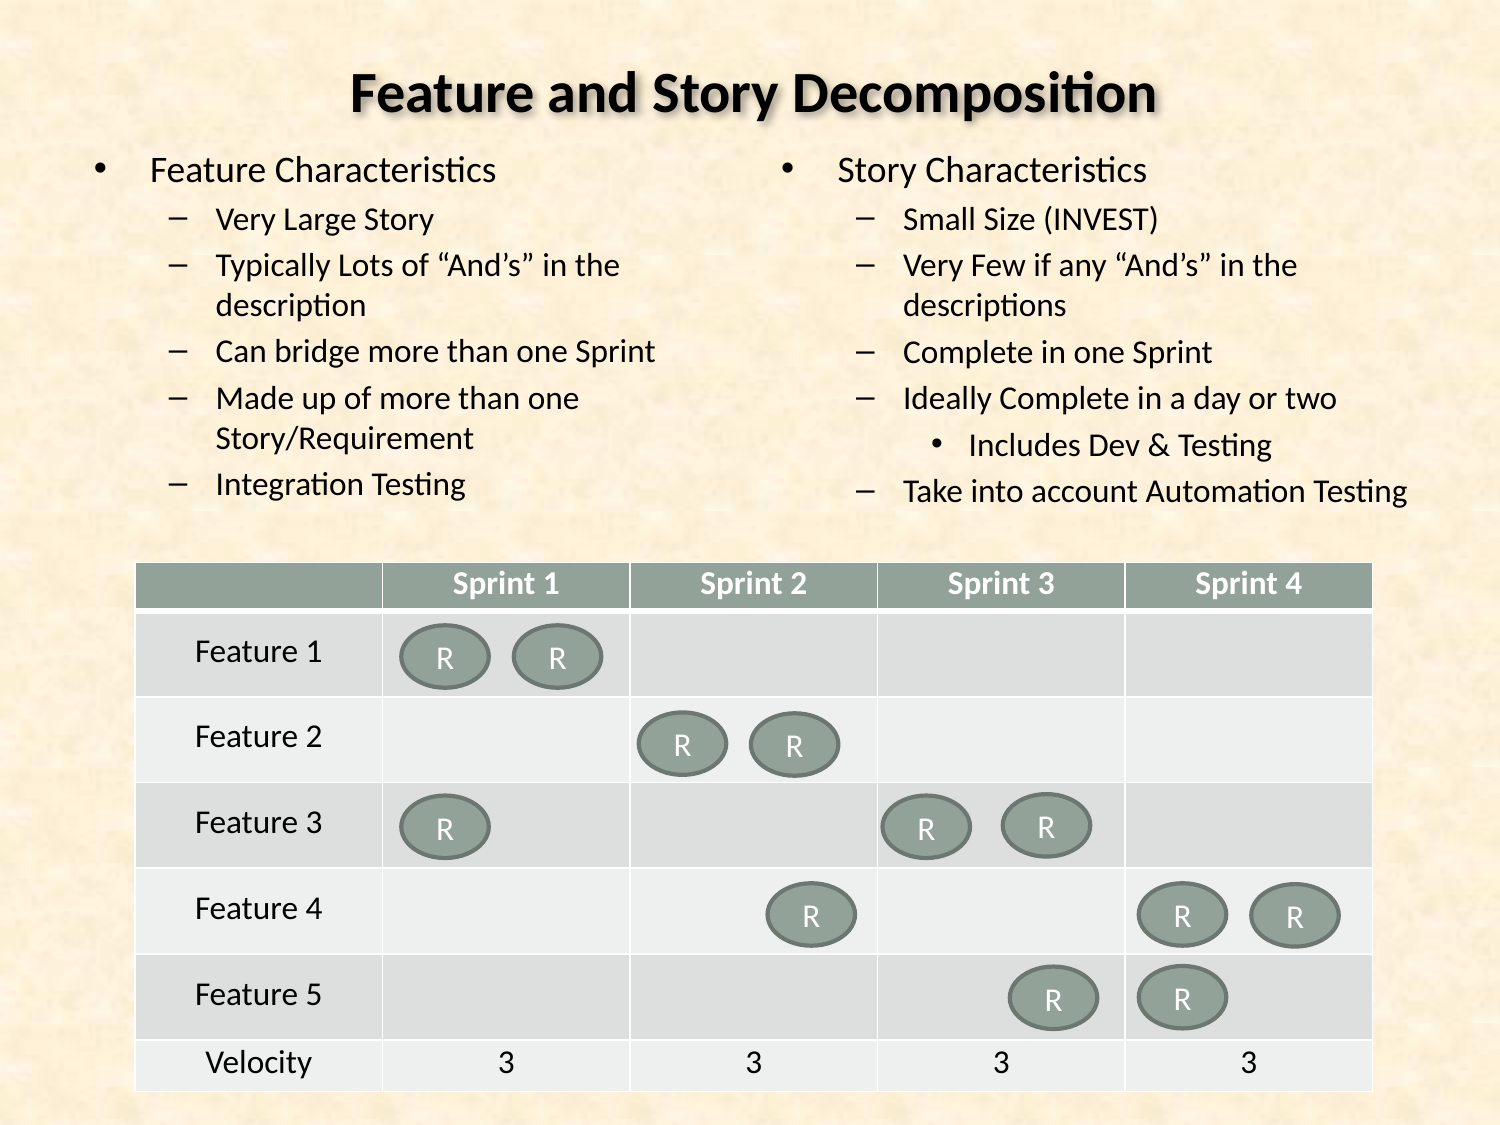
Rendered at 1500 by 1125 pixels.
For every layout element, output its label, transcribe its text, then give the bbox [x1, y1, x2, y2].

table_header Sprint 4 [1126, 563, 1372, 608]
table_cell [878, 783, 1124, 867]
table_cell Velocity [136, 1041, 382, 1091]
table_cell Feature 3 [136, 783, 382, 867]
text_box R [1249, 882, 1341, 949]
table_cell Feature 4 [136, 869, 382, 953]
table_cell [631, 869, 877, 953]
list Story Characteristics Small Size (INVEST) Very Few if any “And’s” in the descriptions Complete in one Sprint Ideally Complete in a day or two Includes Dev & Testing Take into account Automation Testing [766, 137, 1429, 588]
table_cell Feature 2 [136, 698, 382, 782]
table_cell [1126, 783, 1372, 867]
table_cell [1126, 698, 1372, 782]
text_box R [399, 793, 491, 861]
list Feature Characteristics Very Large Story Typically Lots of “And’s” in the description Can bridge more than one Sprint Made up of more than one Story/Requirement Integration Testing [78, 137, 742, 588]
table_cell 3 [1126, 1041, 1372, 1091]
text_box R [1136, 881, 1229, 948]
table_cell [878, 698, 1124, 782]
title Feature and Story Decomposition [79, 36, 1430, 142]
text_box R [511, 623, 604, 690]
table_header Sprint 3 [878, 563, 1124, 608]
table_cell [631, 783, 877, 867]
table_header [136, 563, 382, 608]
table_cell [631, 955, 877, 1039]
table_cell [383, 698, 629, 782]
text_box R [1136, 963, 1229, 1031]
table_cell [383, 614, 629, 696]
table_cell [383, 783, 629, 867]
table_cell [1126, 869, 1372, 953]
table_cell [1126, 614, 1372, 696]
table_cell [631, 698, 877, 782]
picture [0, 0, 1500, 1125]
table_cell [631, 614, 877, 696]
table_cell Feature 1 [136, 614, 382, 696]
table_cell [878, 614, 1124, 696]
table_header Sprint 1 [383, 563, 629, 608]
table_cell 3 [631, 1041, 877, 1091]
table_cell 3 [878, 1041, 1124, 1091]
table_cell Feature 5 [136, 955, 382, 1039]
table_header Sprint 2 [631, 563, 877, 608]
table_cell [878, 955, 1124, 1039]
text_box R [748, 711, 841, 778]
table_cell [878, 869, 1124, 953]
text_box R [1000, 792, 1093, 859]
text_box R [765, 881, 858, 948]
table_cell [1126, 955, 1372, 1039]
table_cell [383, 869, 629, 953]
text_box R [1007, 964, 1100, 1032]
table_cell 3 [383, 1041, 629, 1091]
text_box R [399, 623, 491, 690]
text_box R [880, 793, 973, 861]
text_box R [636, 710, 729, 777]
table_cell [383, 955, 629, 1039]
